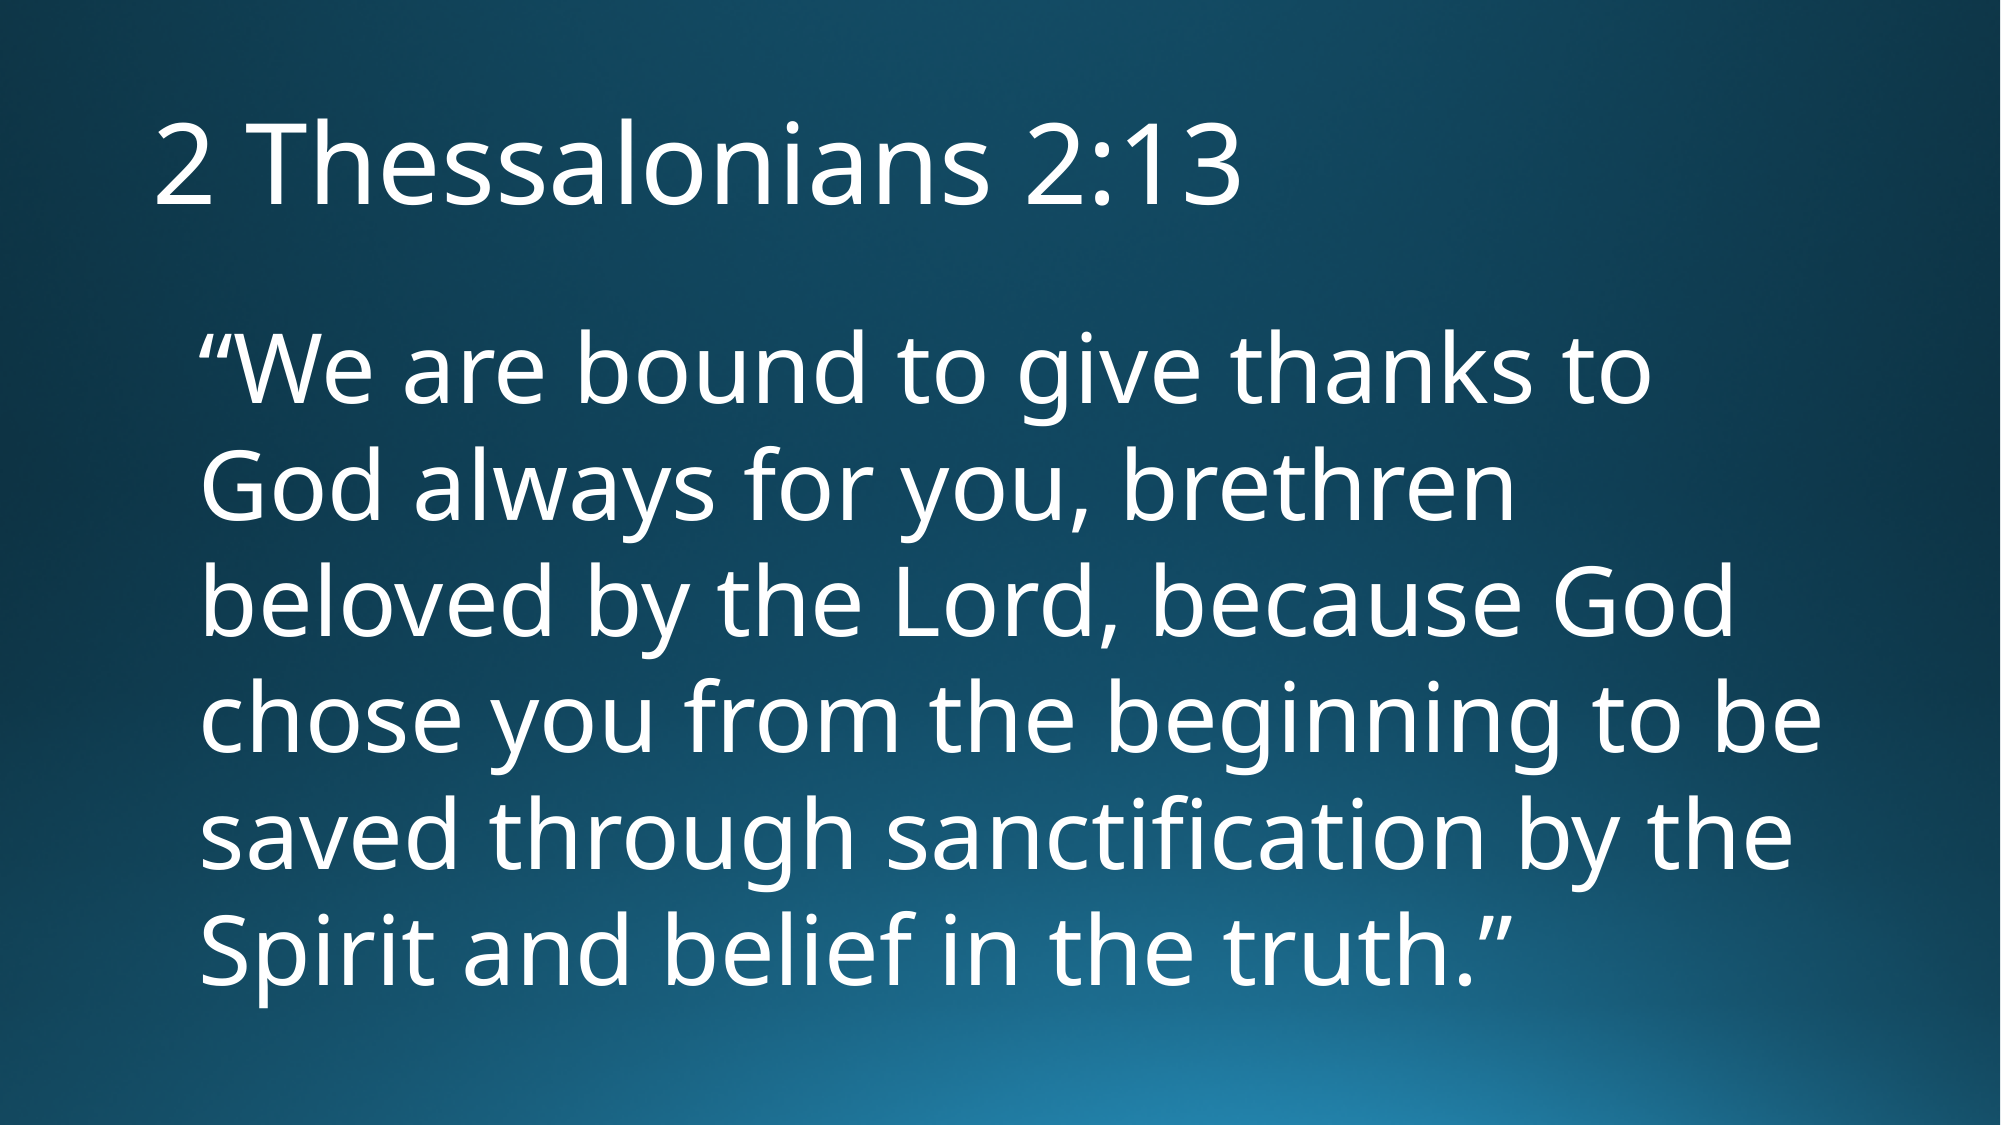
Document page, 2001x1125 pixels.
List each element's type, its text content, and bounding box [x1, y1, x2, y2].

title 2 Thessalonians 2:13 [137, 59, 1863, 278]
list “We are bound to give thanks to God always for you, brethren beloved by the Lord, because God chose you from the beginning to be saved through sanctification by the Spirit and belief in the truth.” [183, 299, 1863, 1014]
picture [0, 0, 2001, 1125]
